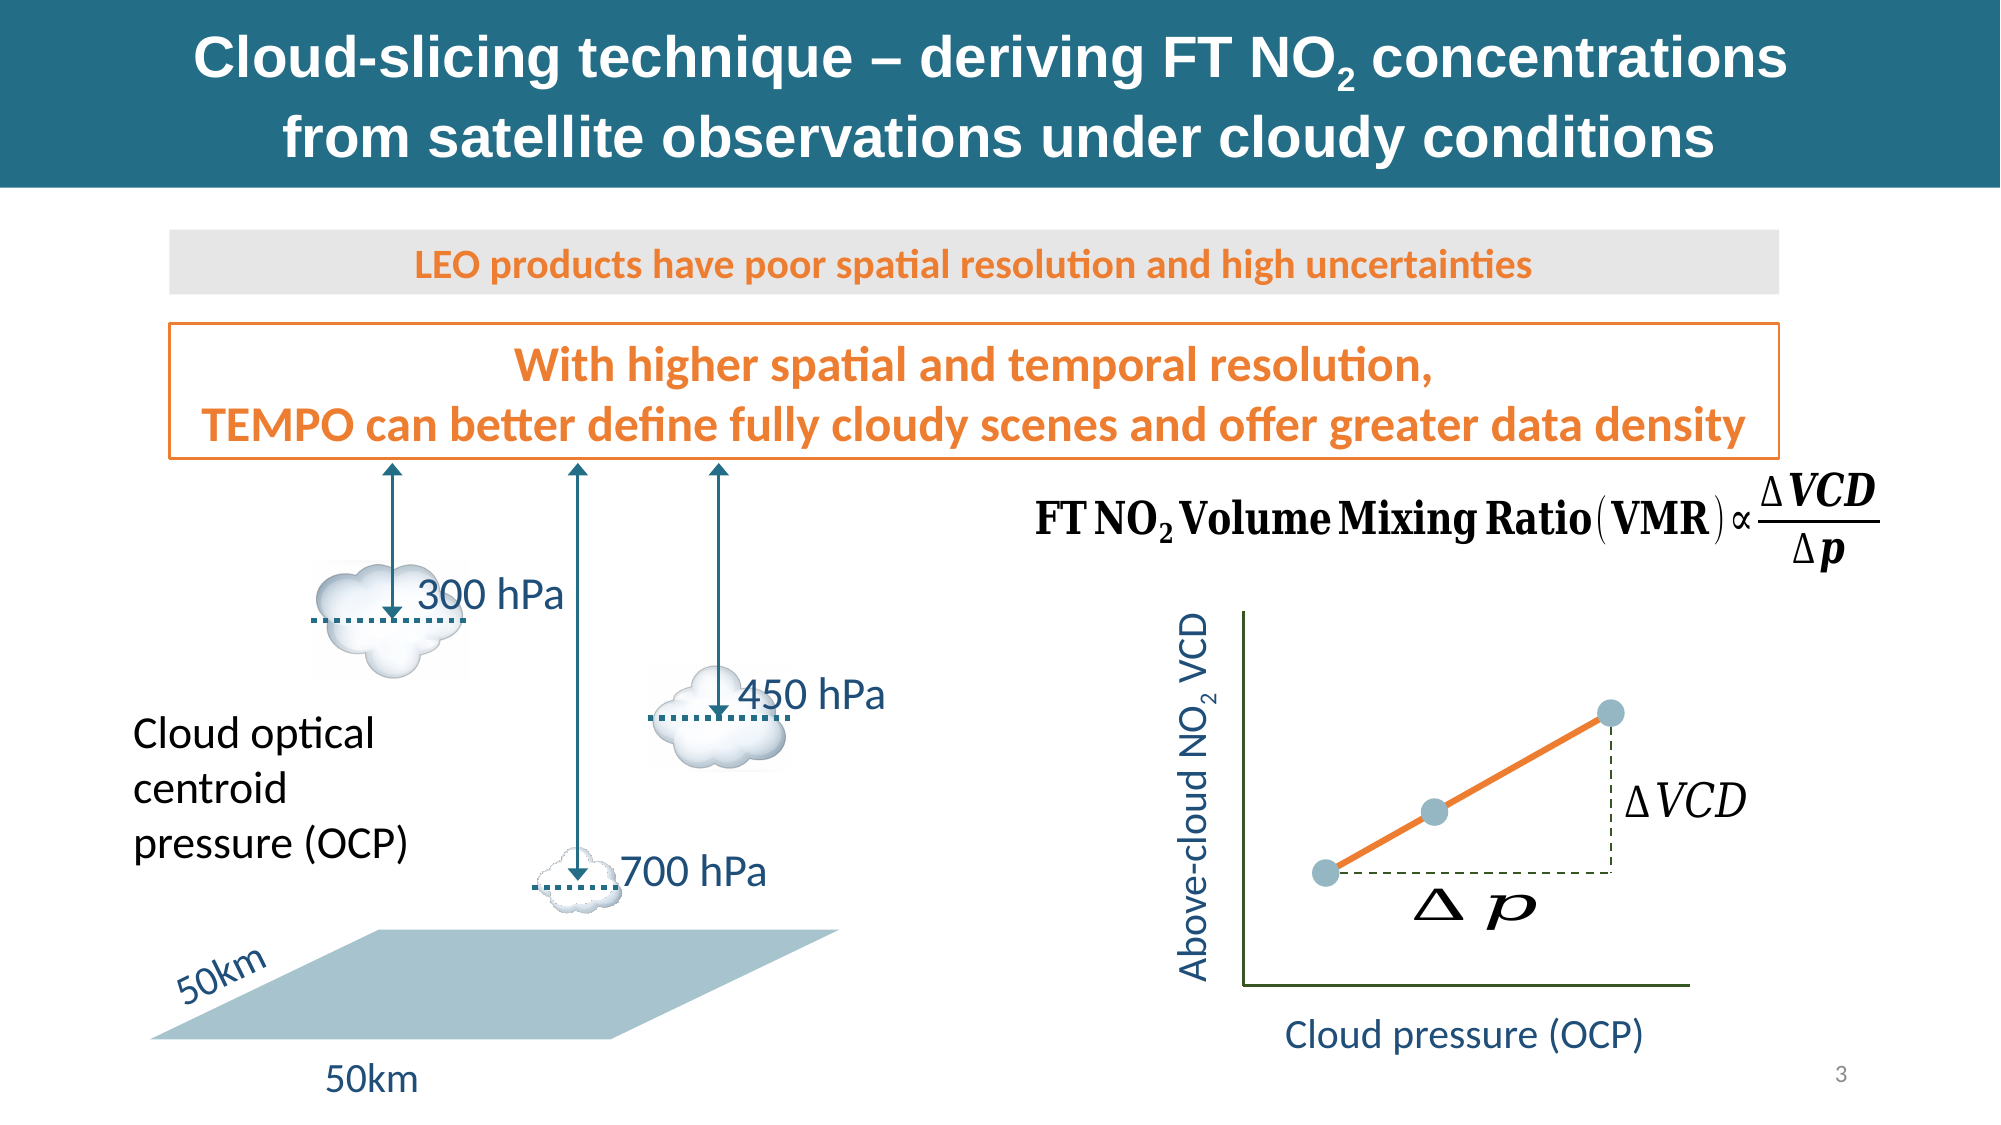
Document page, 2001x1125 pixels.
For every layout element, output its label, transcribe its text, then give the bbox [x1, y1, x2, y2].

text_box Cloud-slicing technique – deriving FT NO2 concentrations from satellite observations under cloudy conditions [0, 0, 2000, 189]
text_box LEO products have poor spatial resolution and high uncertainties [169, 229, 1780, 295]
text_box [118, 326, 1882, 1103]
